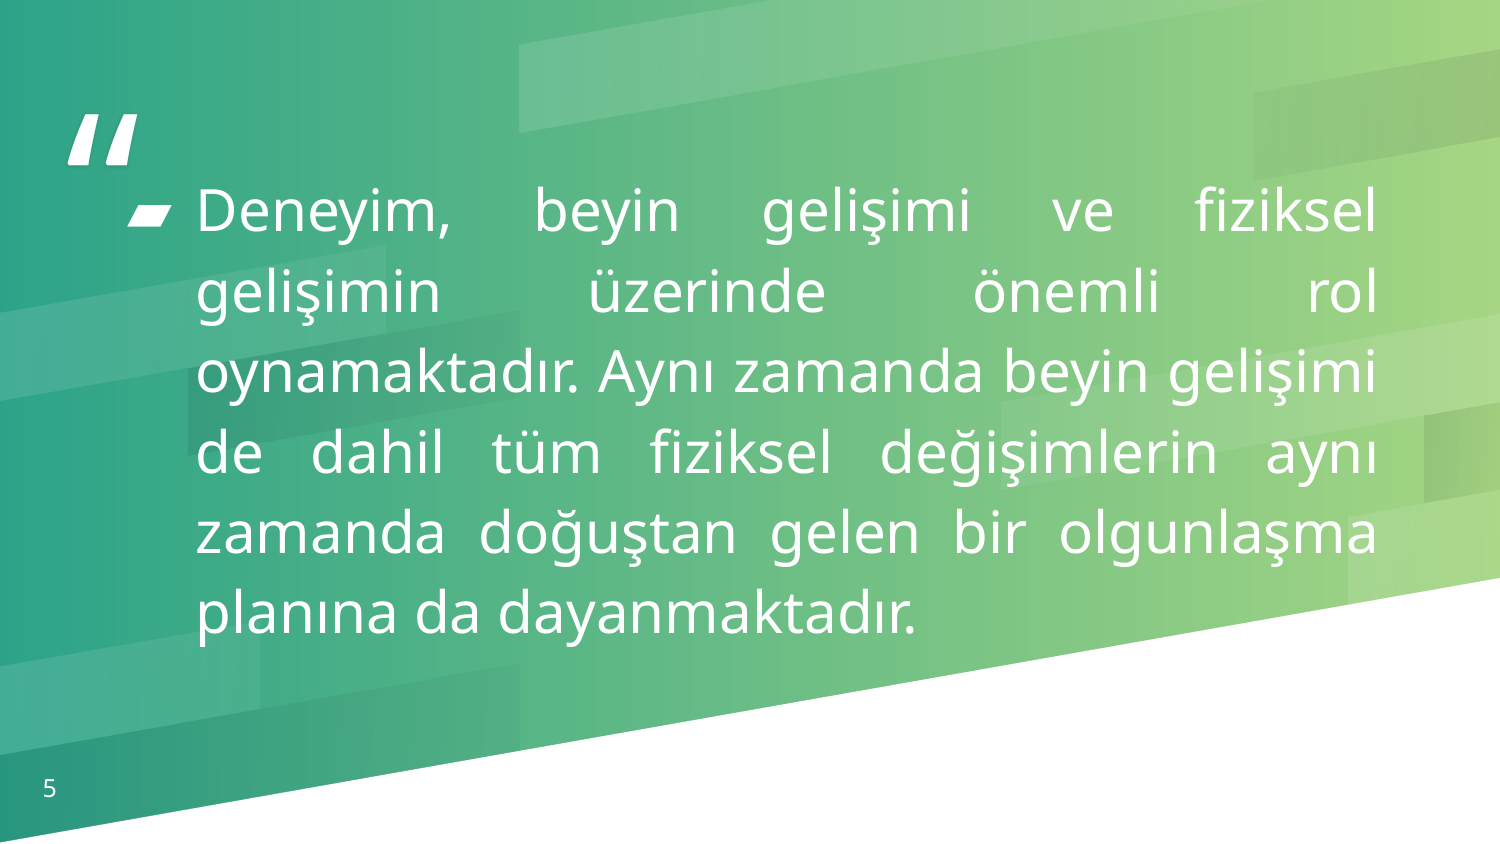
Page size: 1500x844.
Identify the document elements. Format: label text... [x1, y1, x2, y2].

list Deneyim, beyin gelişimi ve fiziksel gelişimin üzerinde önemli rol oynamaktadır. Aynı zamanda beyin gelişimi de dahil tüm fiziksel değişimlerin aynı zamanda doğuştan gelen bir olgunlaşma planına da dayanmaktadır. [120, 163, 1380, 681]
slide_number 5 [42, 766, 122, 807]
